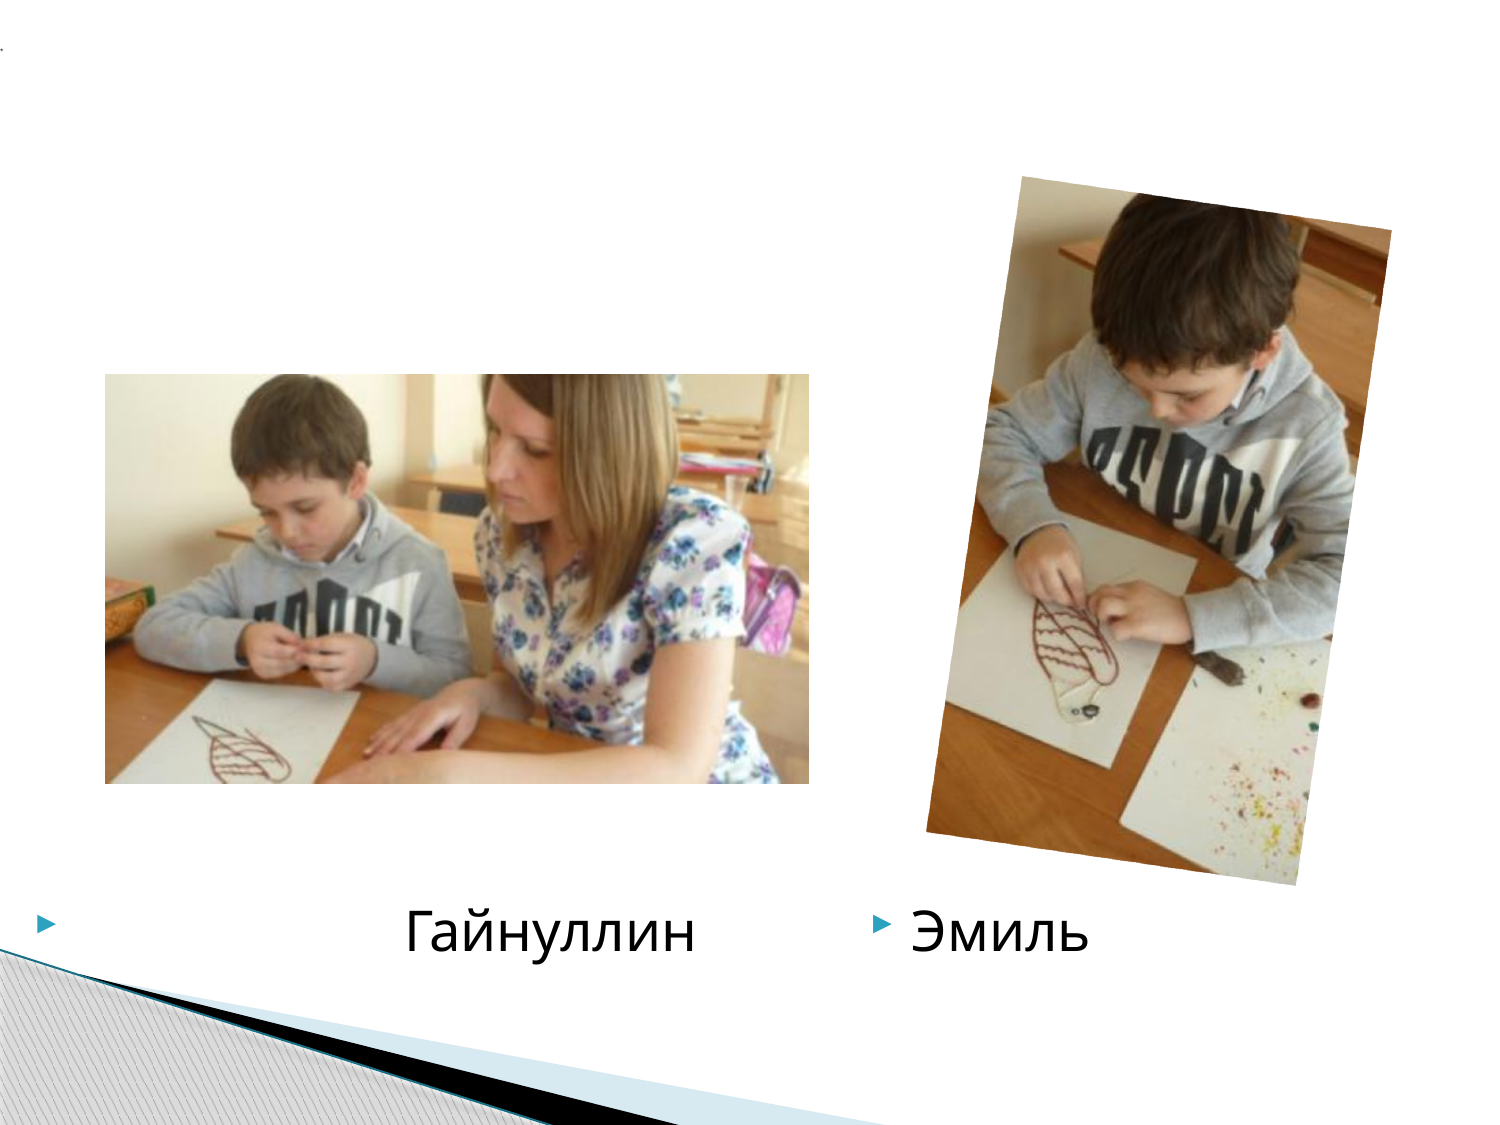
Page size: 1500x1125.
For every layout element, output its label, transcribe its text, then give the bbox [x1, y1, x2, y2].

picture [105, 374, 809, 784]
picture [927, 718, 1320, 885]
picture [998, 177, 1391, 343]
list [826, 343, 1491, 718]
list Гайнуллин [0, 887, 734, 1013]
title * [0, 46, 8, 55]
list Эмиль [836, 887, 1500, 1013]
